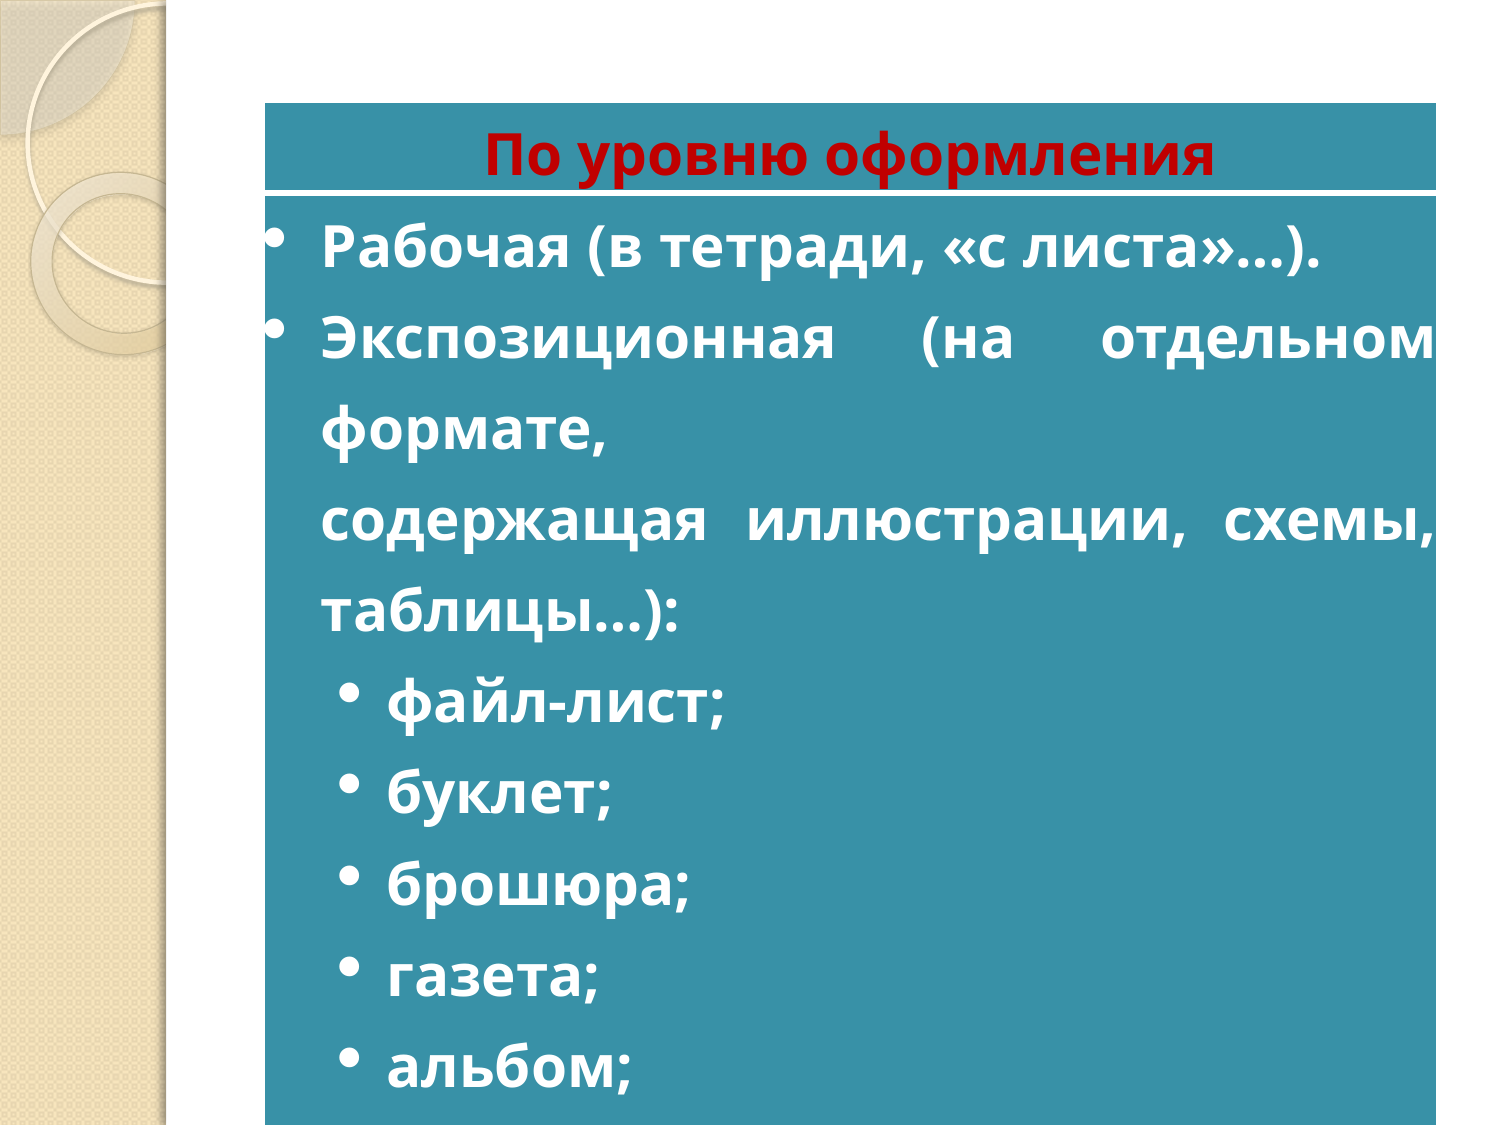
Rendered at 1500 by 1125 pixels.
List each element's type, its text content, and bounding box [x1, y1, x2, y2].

table_cell Рабочая (в тетради, «с листа»…). Экспозиционная (на отдельном формате, содержащая иллюстрации, схемы, таблицы…): файл-лист; буклет; брошюра; газета; альбом; «раскладушка». [265, 196, 1436, 1125]
table_header По уровню оформления [265, 103, 1436, 190]
